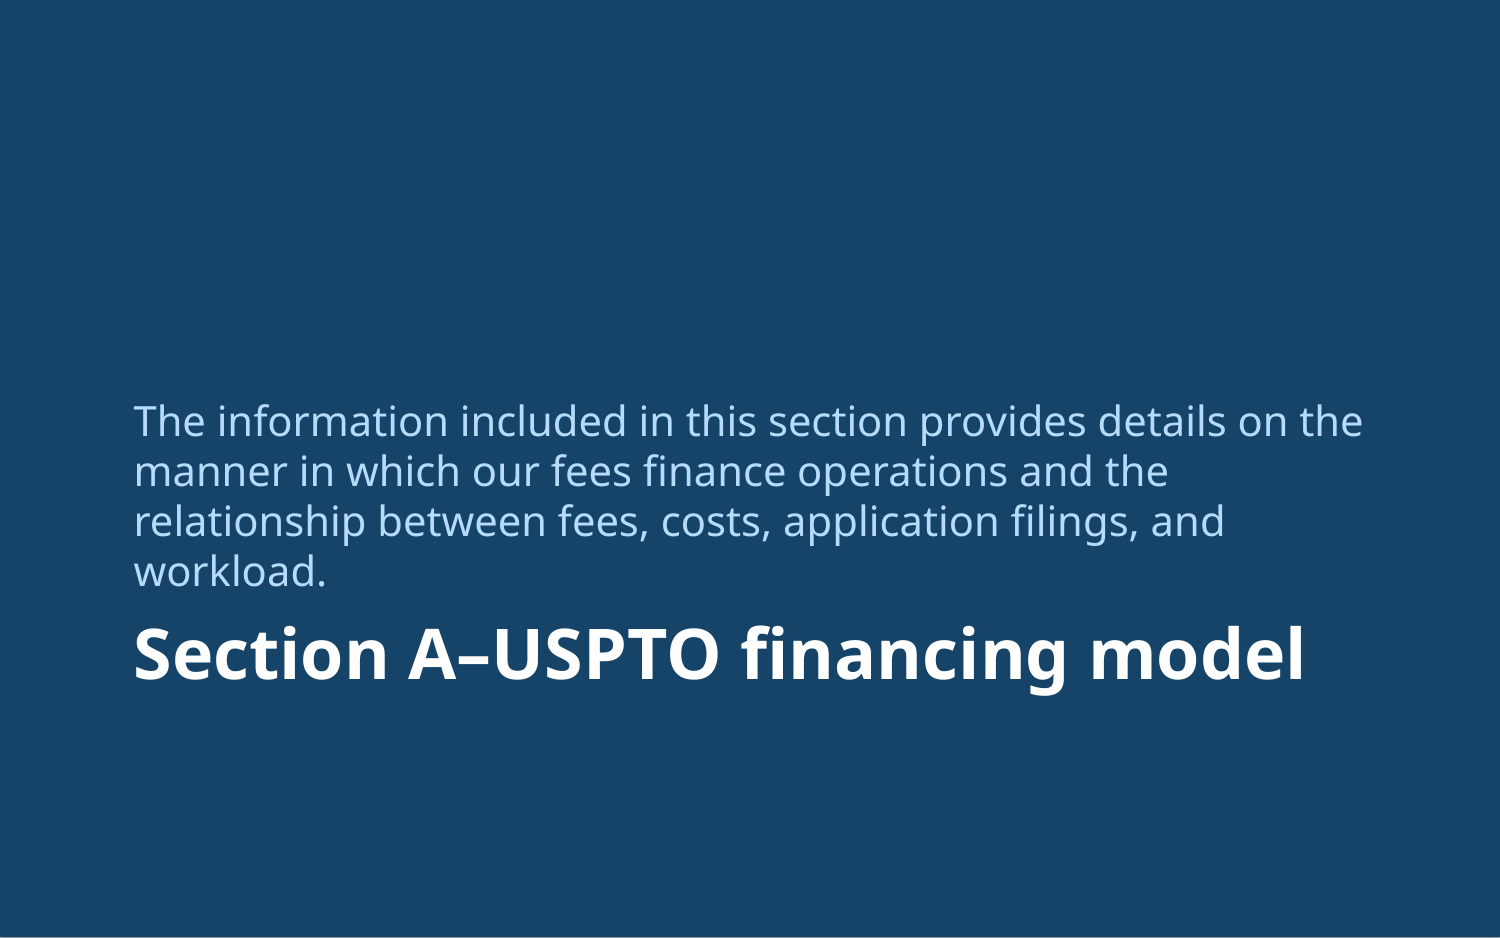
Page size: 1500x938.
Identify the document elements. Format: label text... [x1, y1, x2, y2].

list The information included in this section provides details on the manner in which our fees finance operations and the relationship between fees, costs, application filings, and workload. [118, 397, 1394, 603]
title Section A–USPTO financing model [118, 603, 1394, 789]
